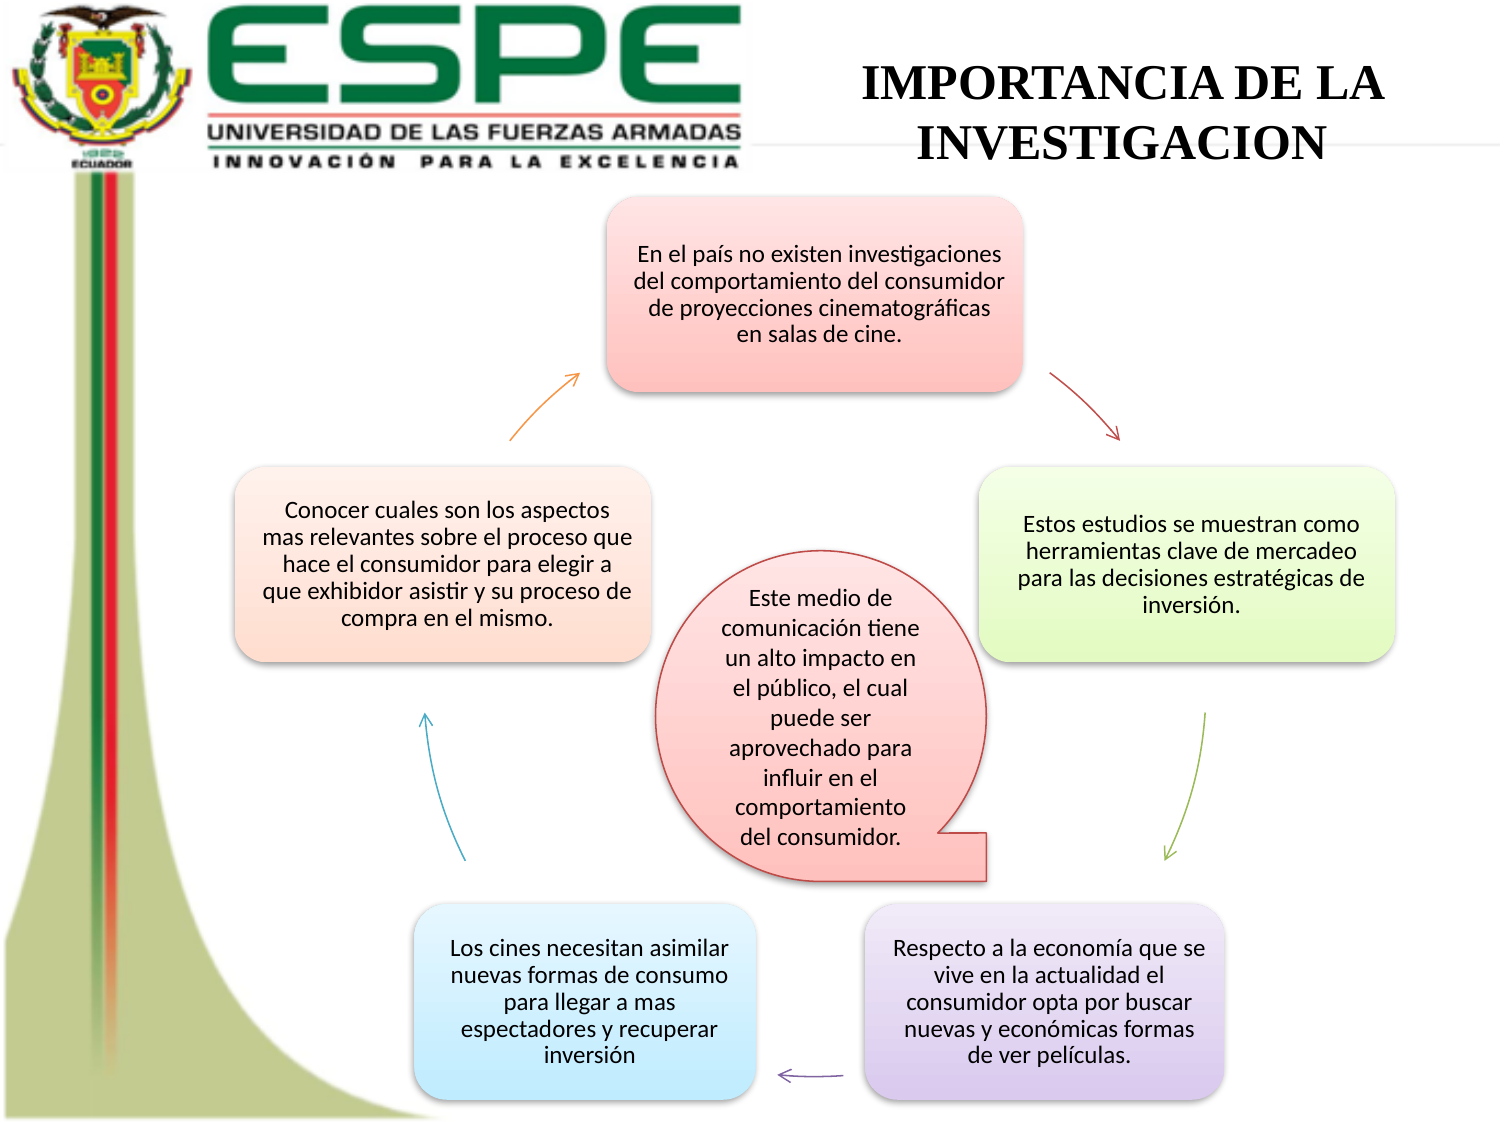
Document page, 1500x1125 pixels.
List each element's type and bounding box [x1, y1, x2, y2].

picture [0, 2, 1500, 1125]
text_box [88, 195, 1500, 1114]
